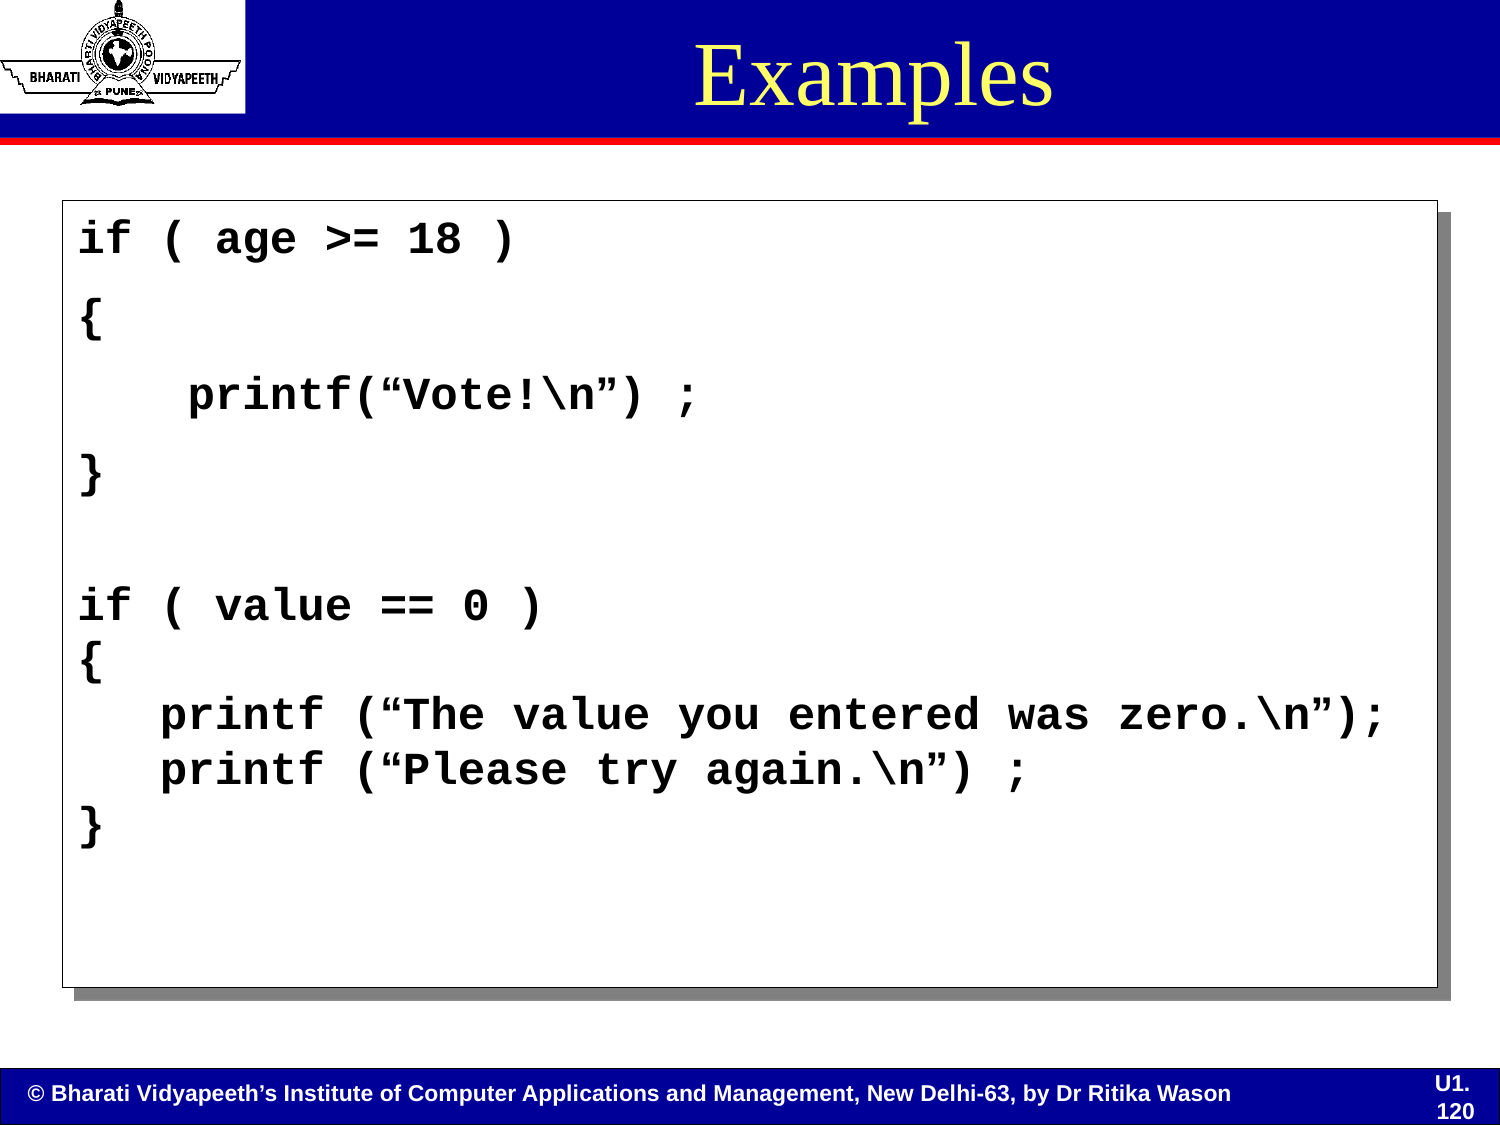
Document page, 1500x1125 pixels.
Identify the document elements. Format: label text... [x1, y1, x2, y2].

title Examples [249, 0, 1500, 138]
list if ( age >= 18 ) { printf(“Vote!\n”) ; } if ( value == 0 ) { printf (“The value you entered was zero.\n”); printf (“Please try again.\n”) ; } [62, 200, 1438, 988]
picture [0, 0, 241, 106]
